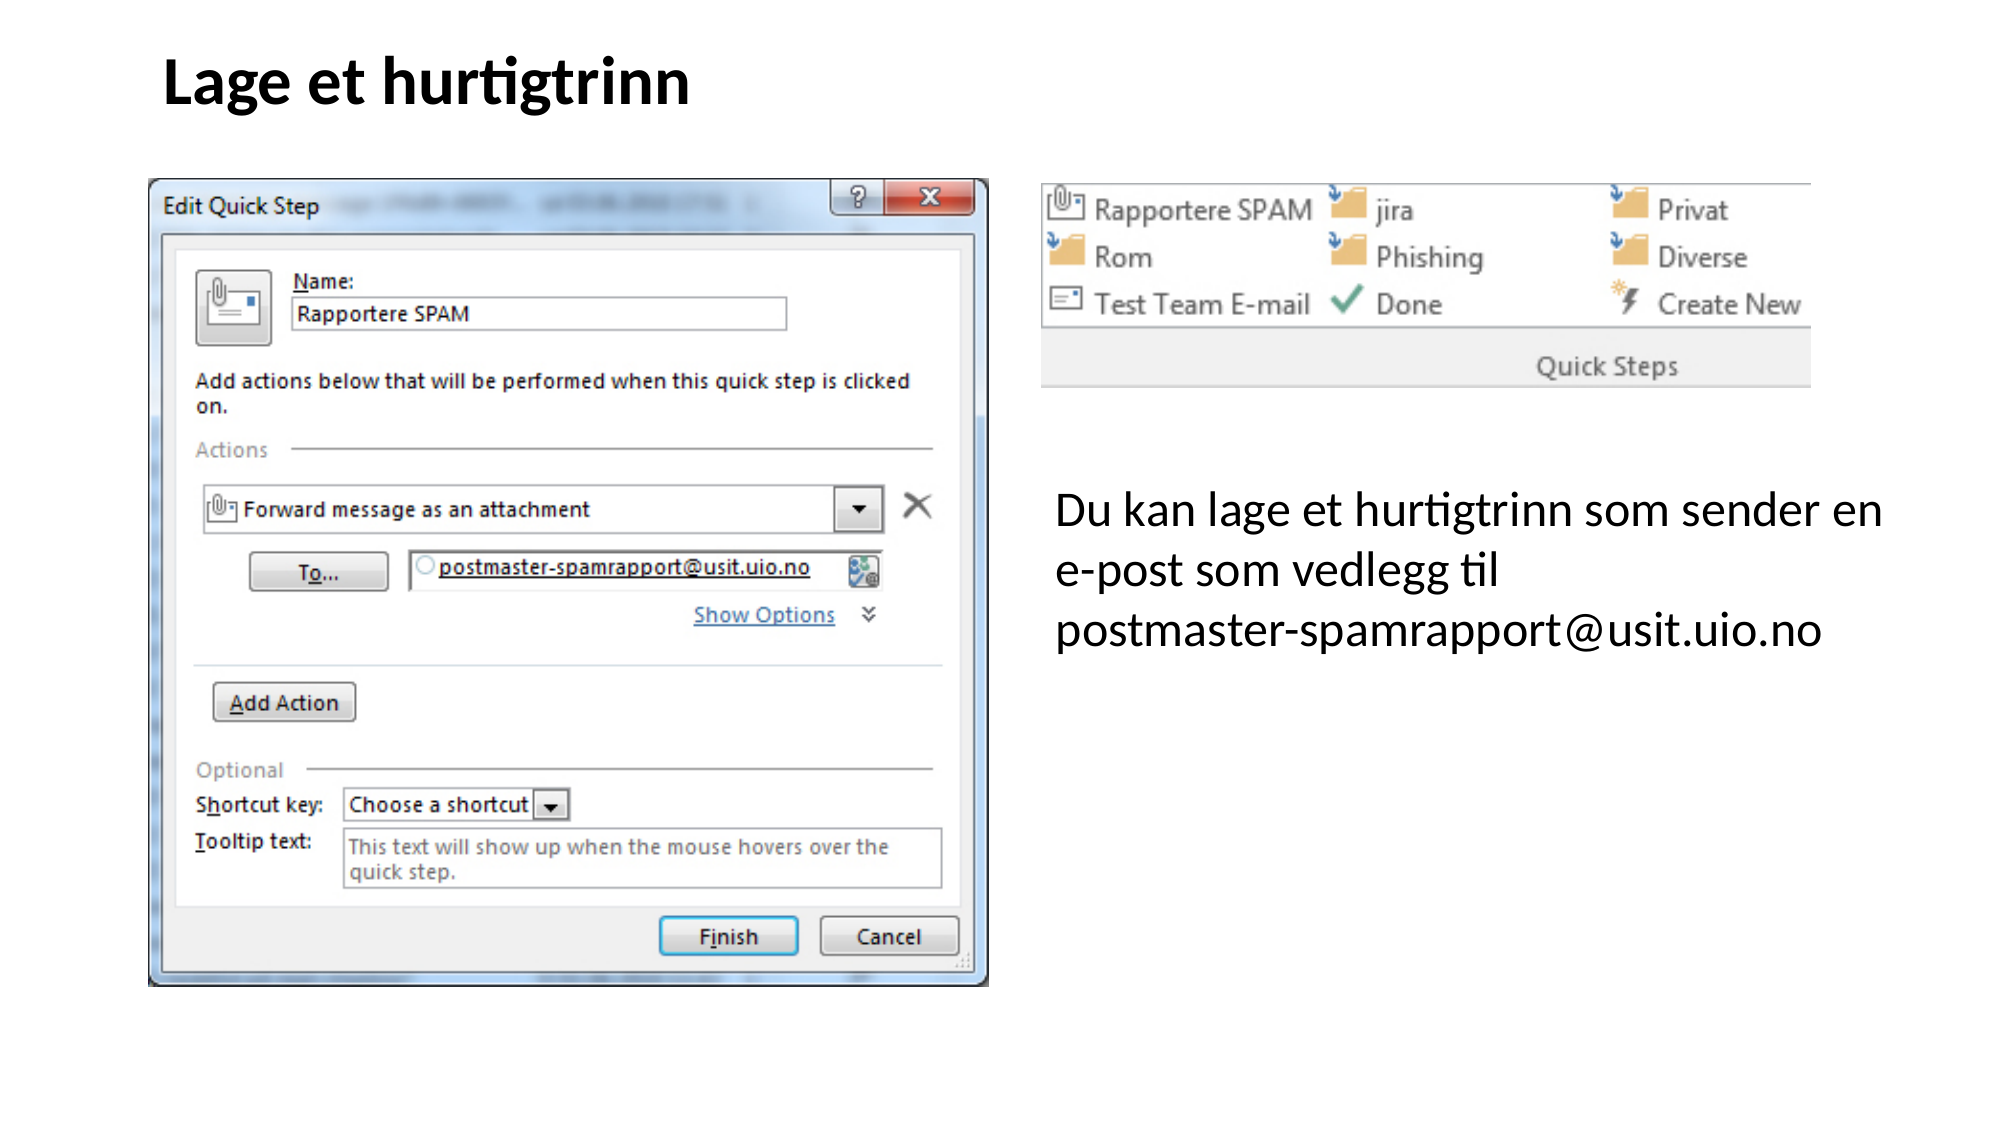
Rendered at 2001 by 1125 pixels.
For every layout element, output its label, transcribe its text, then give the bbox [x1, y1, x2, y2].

title Lage et hurtigtrinn [148, 13, 1041, 141]
picture [148, 178, 990, 987]
text_box Du kan lage et hurtigtrinn som sender en e-post som vedlegg til postmaster-spamrapport@usit.uio.no [1041, 468, 1915, 664]
picture [1040, 183, 1812, 389]
